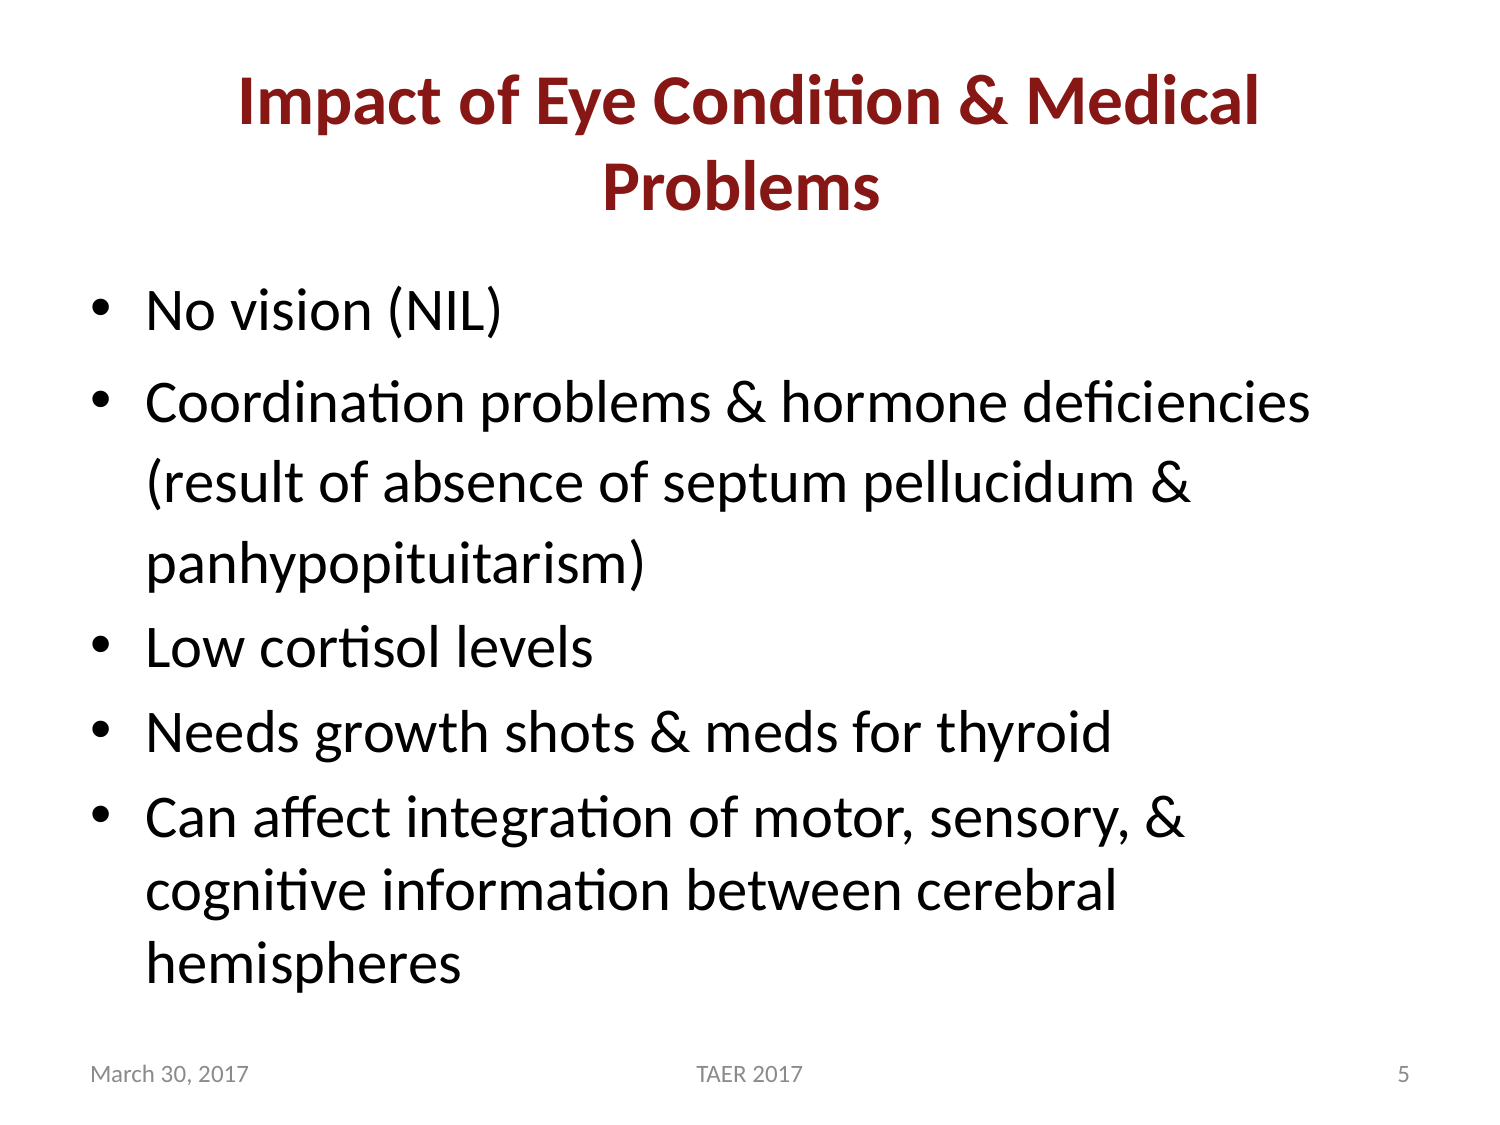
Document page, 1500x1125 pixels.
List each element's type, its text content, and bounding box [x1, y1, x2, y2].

footer TAER 2017 [512, 1042, 988, 1103]
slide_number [75, 1042, 425, 1103]
list No vision (NIL) Coordination problems & hormone deficiencies (result of absence of septum pellucidum & panhypopituitarism) Low cortisol levels Needs growth shots & meds for thyroid Can affect integration of motor, sensory, & cognitive information between cerebral hemispheres [75, 262, 1425, 1005]
title Impact of Eye Condition & Medical Problems [75, 45, 1425, 233]
slide_number 5 [1074, 1042, 1425, 1103]
